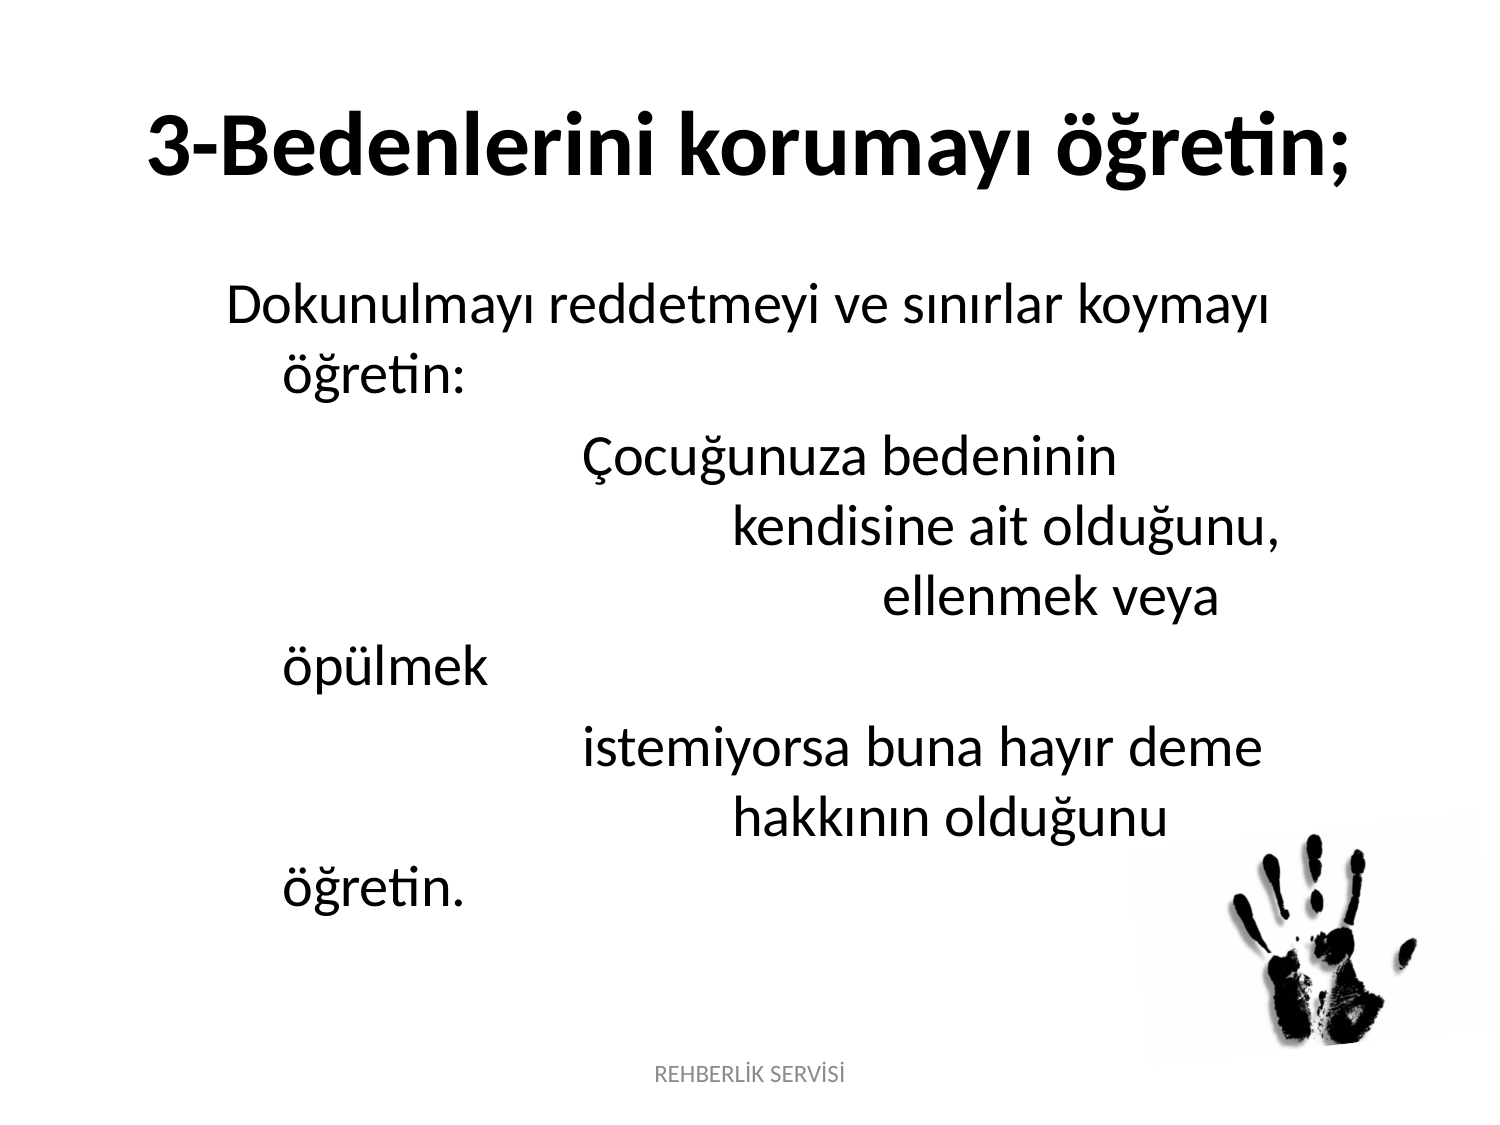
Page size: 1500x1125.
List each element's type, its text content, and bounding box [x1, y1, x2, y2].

footer REHBERLİK SERVİSİ [512, 1042, 988, 1103]
list Dokunulmayı reddetmeyi ve sınırlar koymayı öğretin: Çocuğunuza bedeninin kendisine ait olduğunu, ellenmek veya öpülmek istemiyorsa buna hayır deme hakkının olduğunu öğretin. [210, 257, 1324, 1001]
picture [1128, 813, 1500, 1066]
title 3-Bedenlerini korumayı öğretin; [74, 44, 1426, 233]
